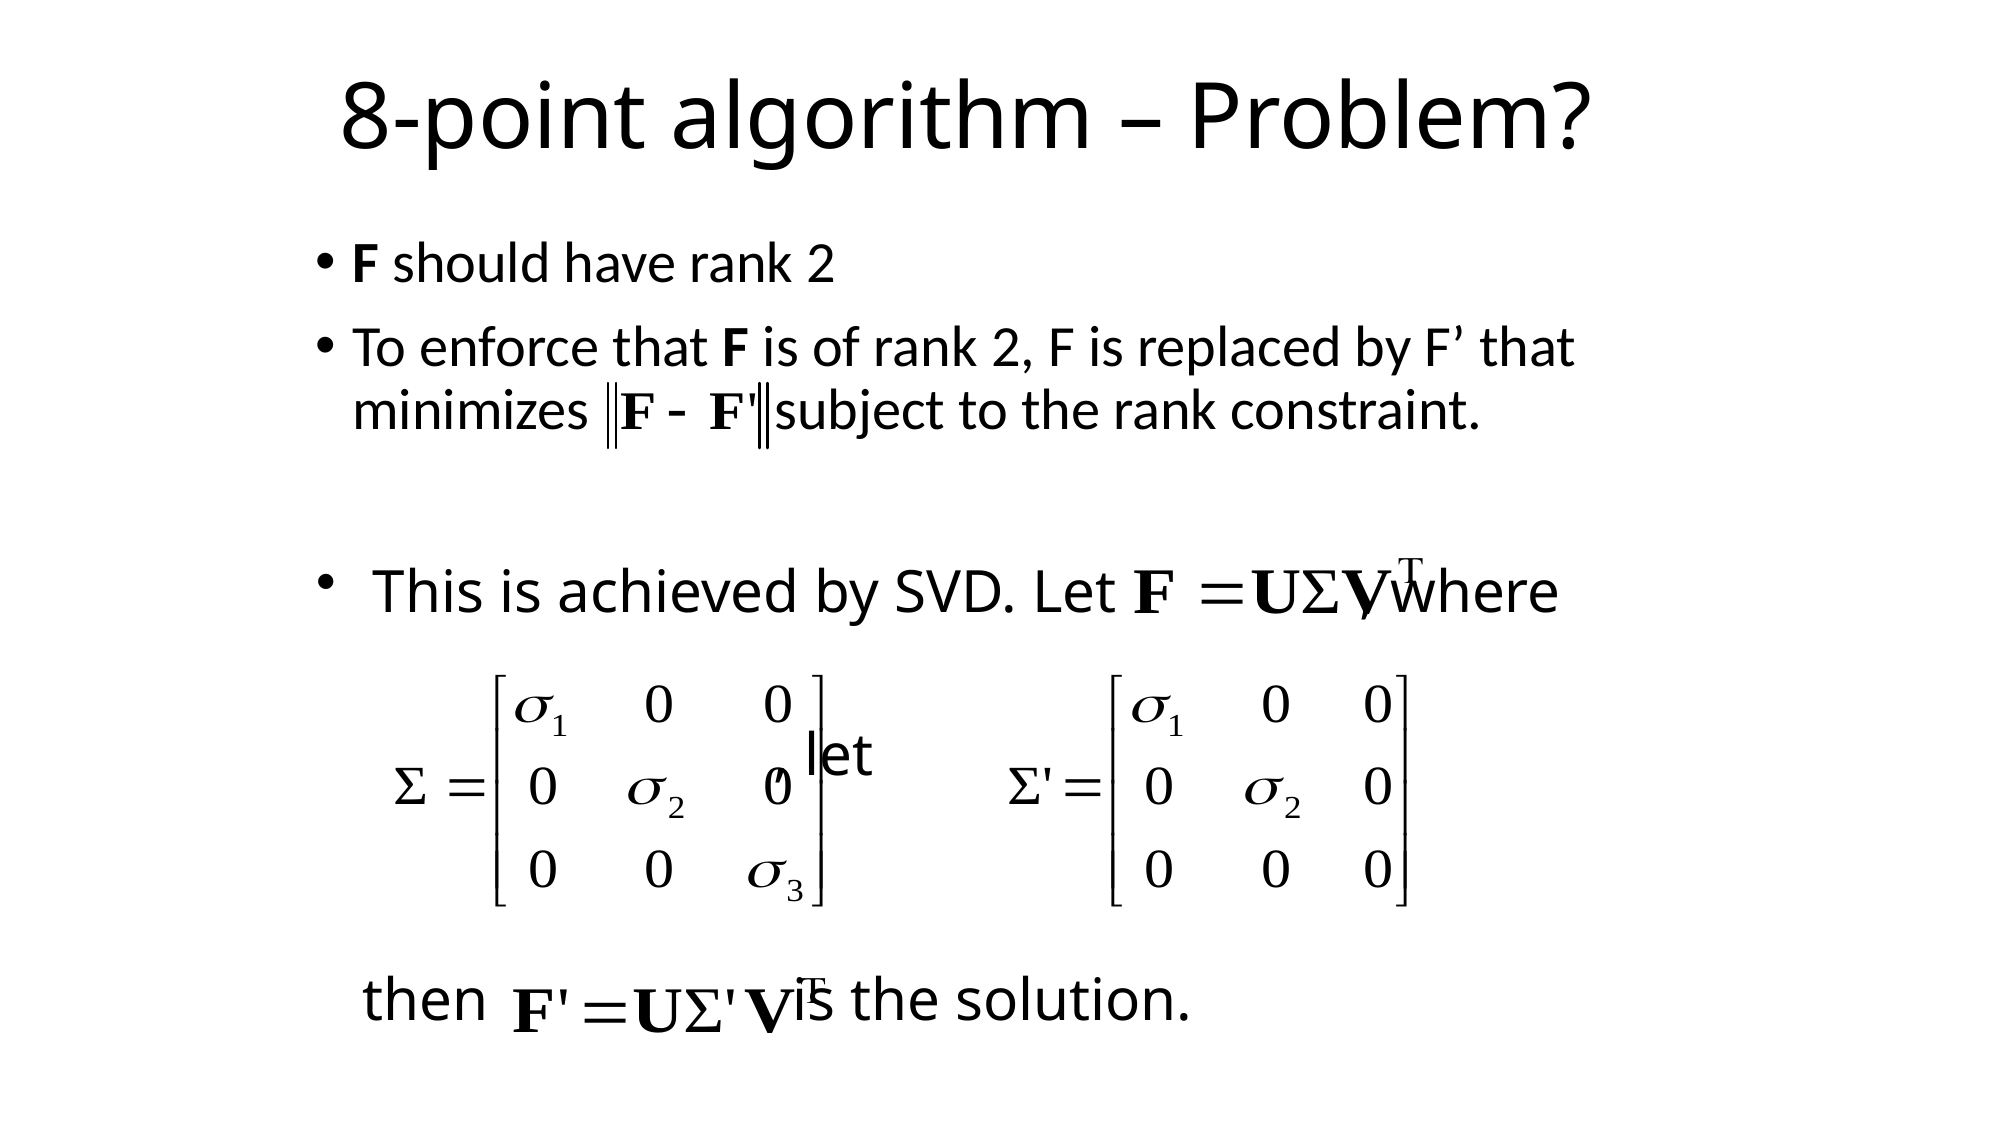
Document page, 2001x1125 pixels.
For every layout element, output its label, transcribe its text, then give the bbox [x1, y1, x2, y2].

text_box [998, 662, 1430, 920]
text_box This is achieved by SVD. Let , where , let then is the solution. [301, 464, 1652, 654]
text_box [502, 962, 839, 1049]
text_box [1124, 542, 1437, 630]
list F should have rank 2 To enforce that F is of rank 2, F is replaced by F’ that minimizes subject to the rank constraint. [300, 224, 1725, 513]
title 8-point algorithm – Problem? [324, 24, 1675, 213]
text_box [596, 370, 780, 461]
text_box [384, 662, 846, 920]
